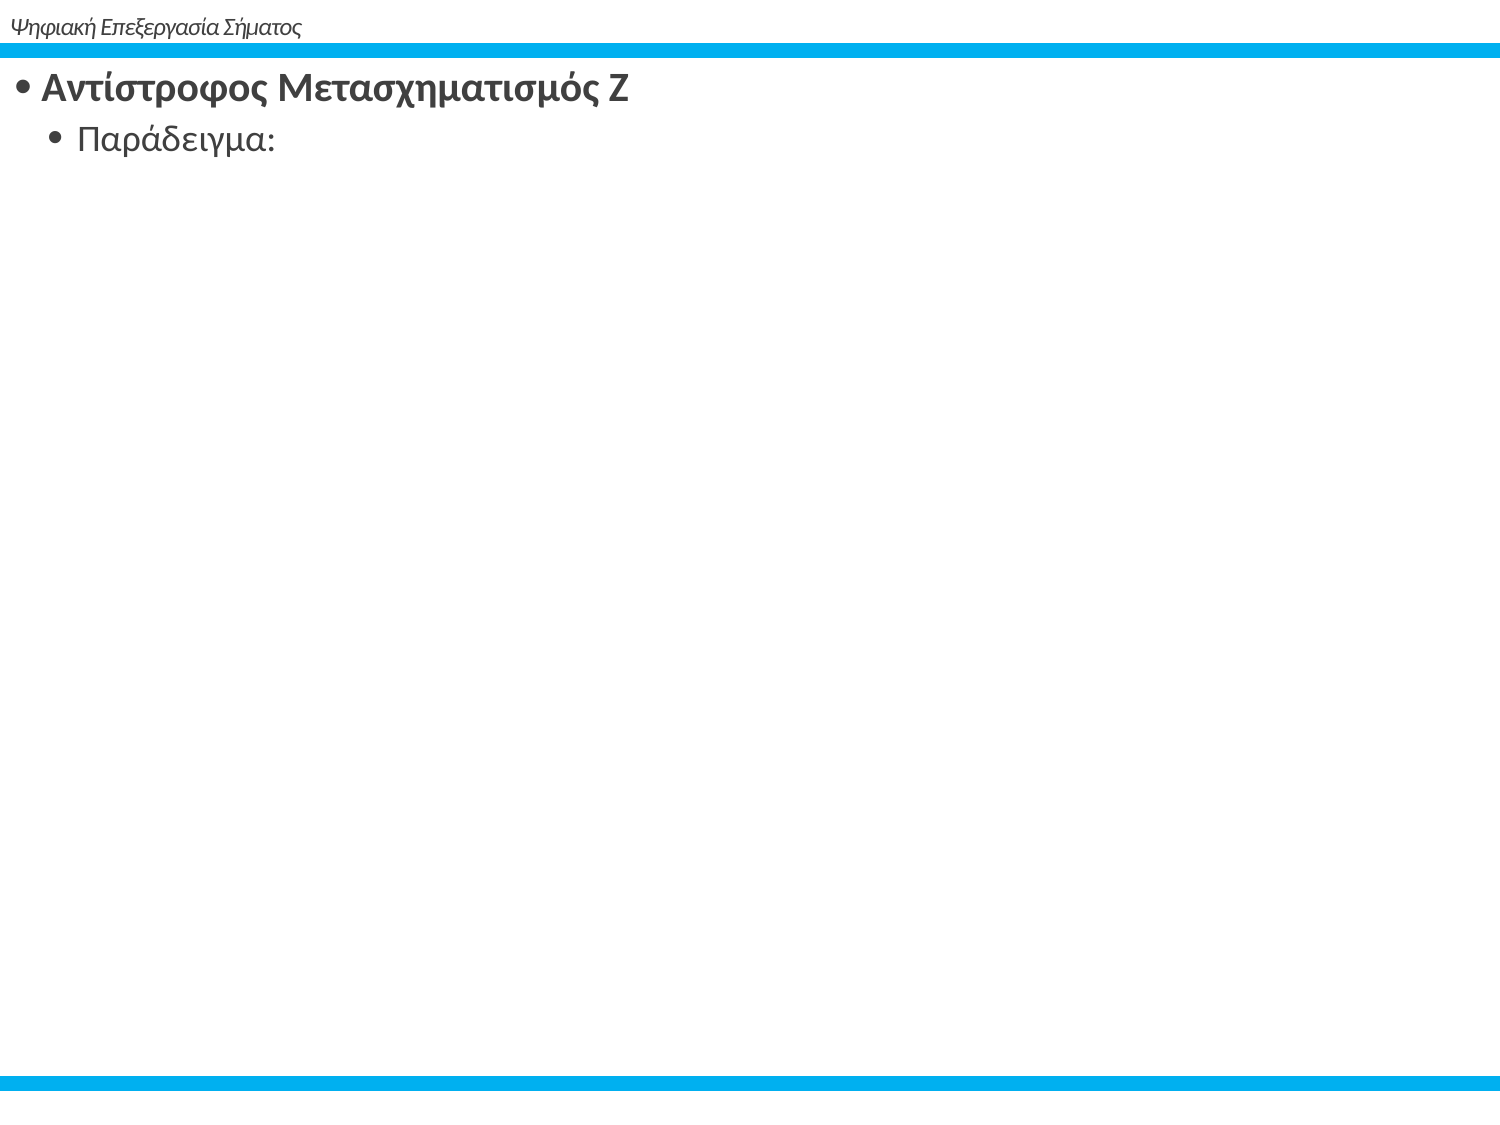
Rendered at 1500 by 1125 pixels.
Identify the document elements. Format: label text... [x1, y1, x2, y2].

list Αντίστροφος Μετασχηματισμός Ζ Παράδειγμα: [14, 58, 1484, 1076]
title Ψηφιακή Επεξεργασία Σήματος [0, 20, 1484, 43]
text_box [0, 43, 1500, 58]
text_box [0, 1076, 1500, 1091]
